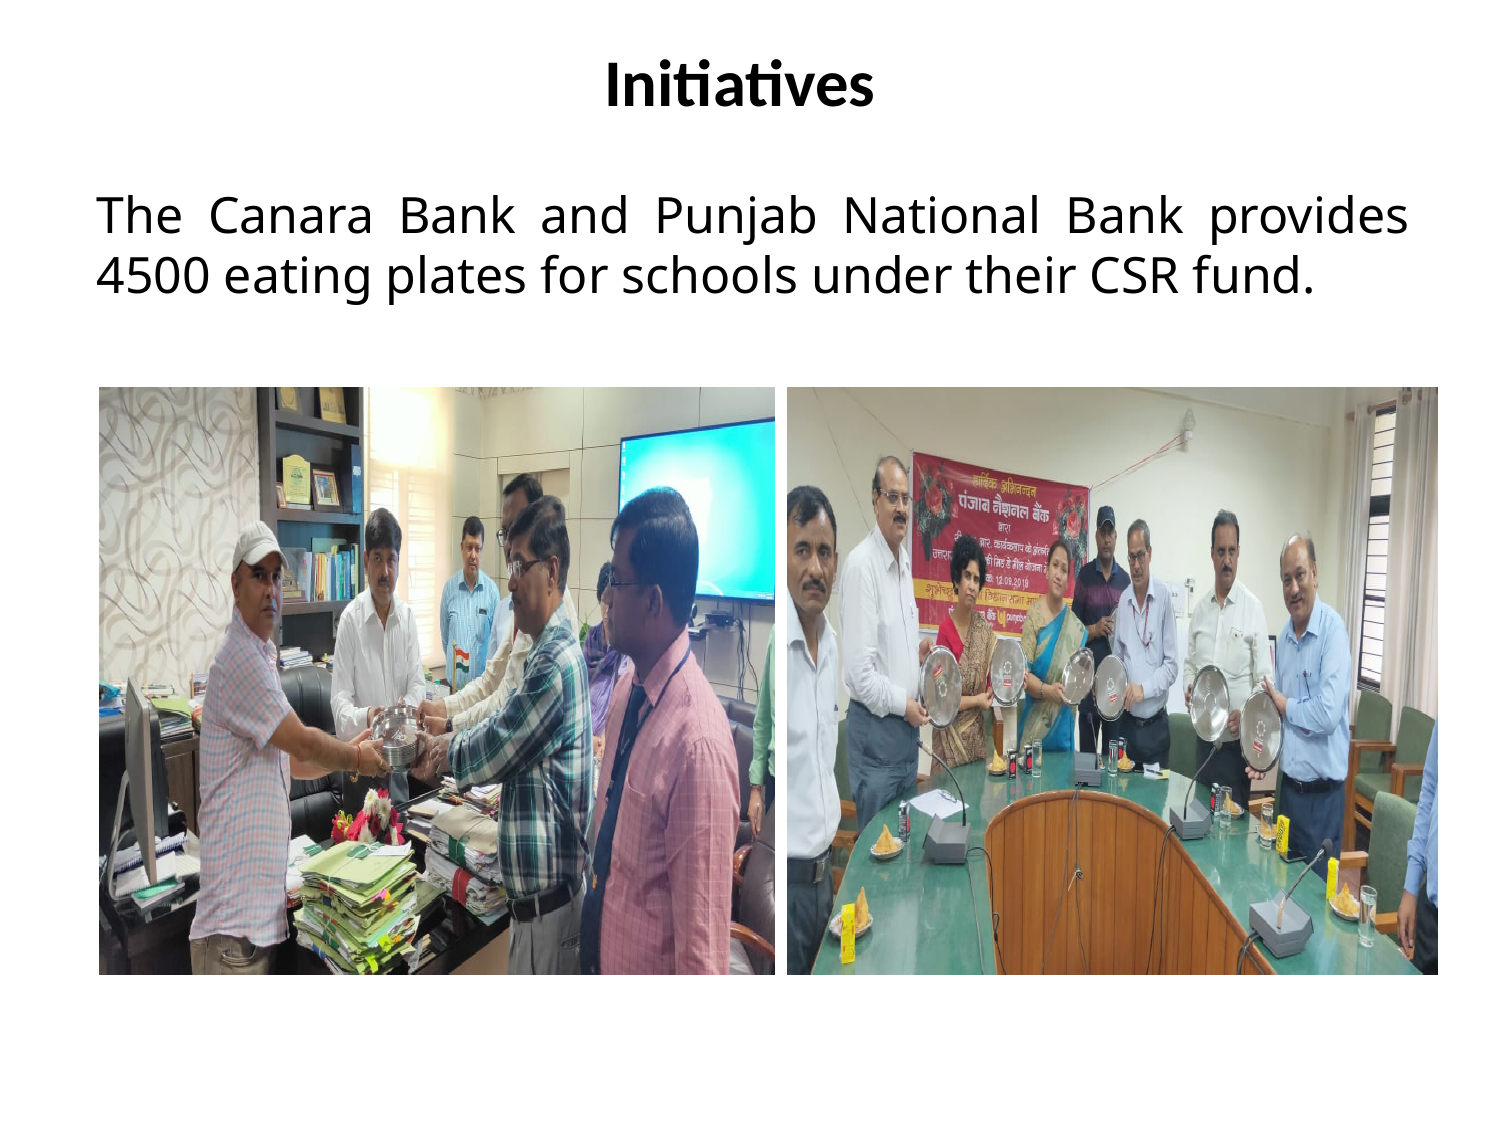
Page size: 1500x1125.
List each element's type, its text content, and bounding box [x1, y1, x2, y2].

text_box Initiatives [58, 32, 1407, 128]
picture [99, 387, 776, 976]
text_box The Canara Bank and Punjab National Bank provides 4500 eating plates for schools under their CSR fund. [82, 175, 1425, 311]
picture [787, 387, 1438, 976]
